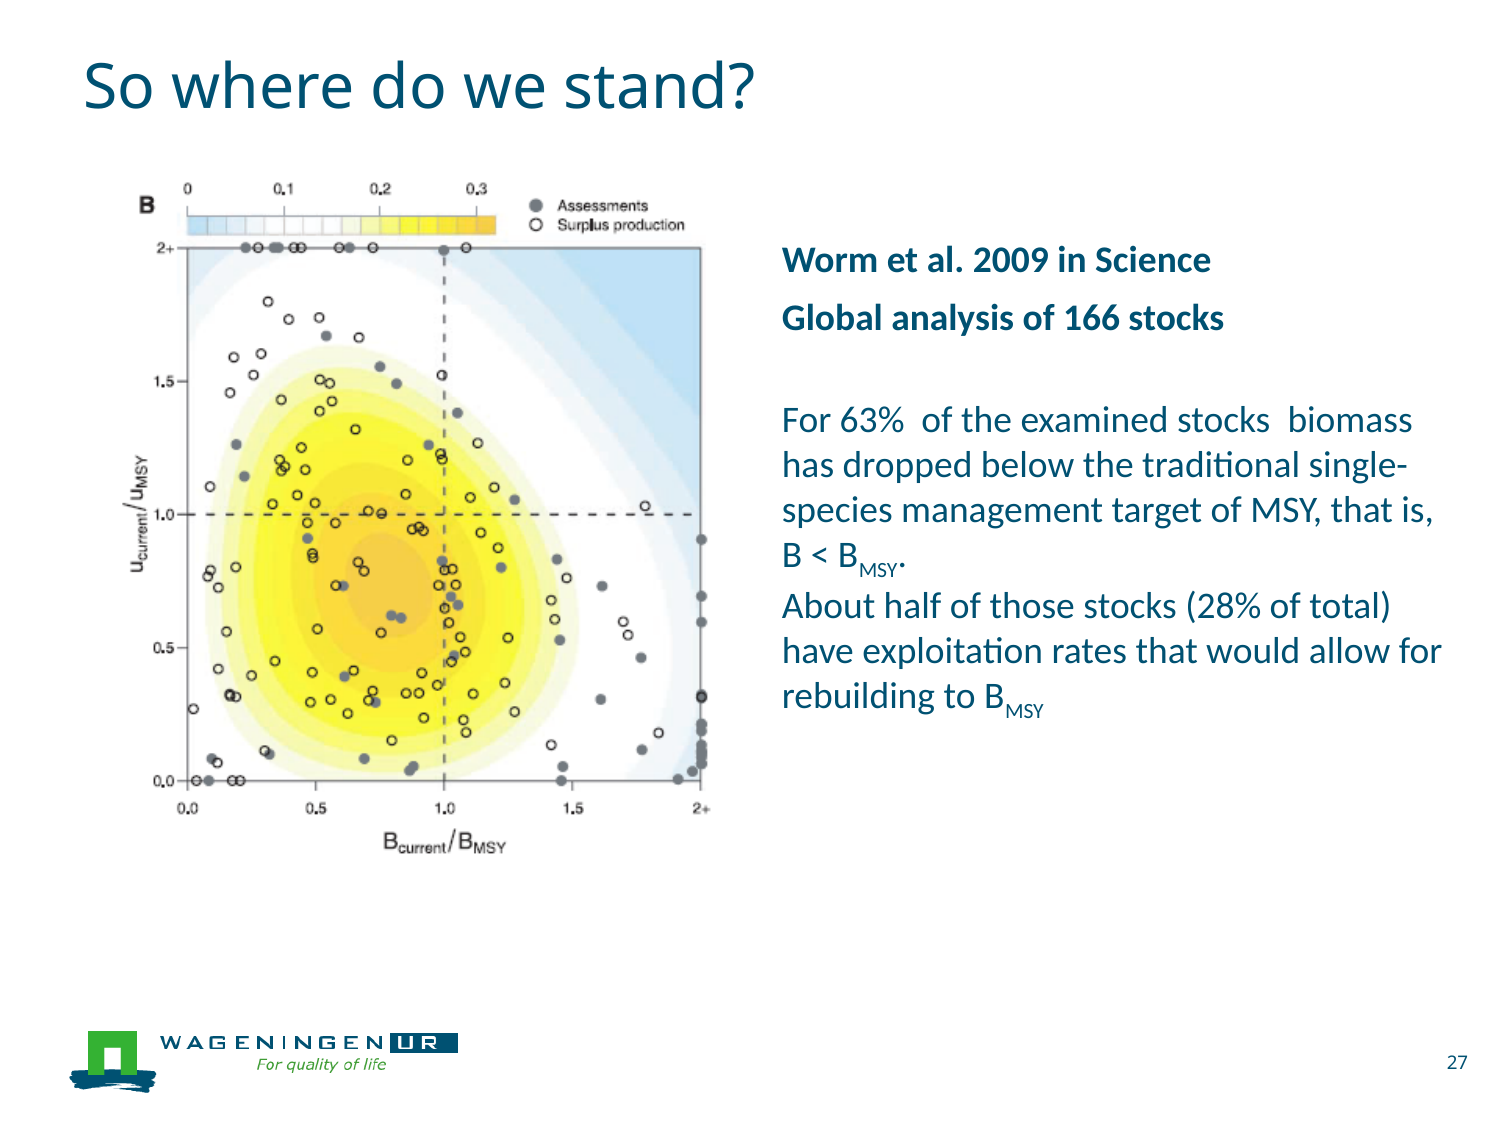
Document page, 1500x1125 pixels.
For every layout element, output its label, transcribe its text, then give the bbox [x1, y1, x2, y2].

picture [0, 0, 1500, 1125]
text_box Worm et al. 2009 in Science Global analysis of 166 stocks For 63% of the examined stocks biomass has dropped below the traditional single-species management target of MSY, that is, B < BMSY. About half of those stocks (28% of total) have exploitation rates that would allow for rebuilding to BMSY [767, 227, 1467, 730]
slide_number 27 [1397, 1051, 1475, 1079]
title So where do we stand? [80, 37, 1466, 168]
